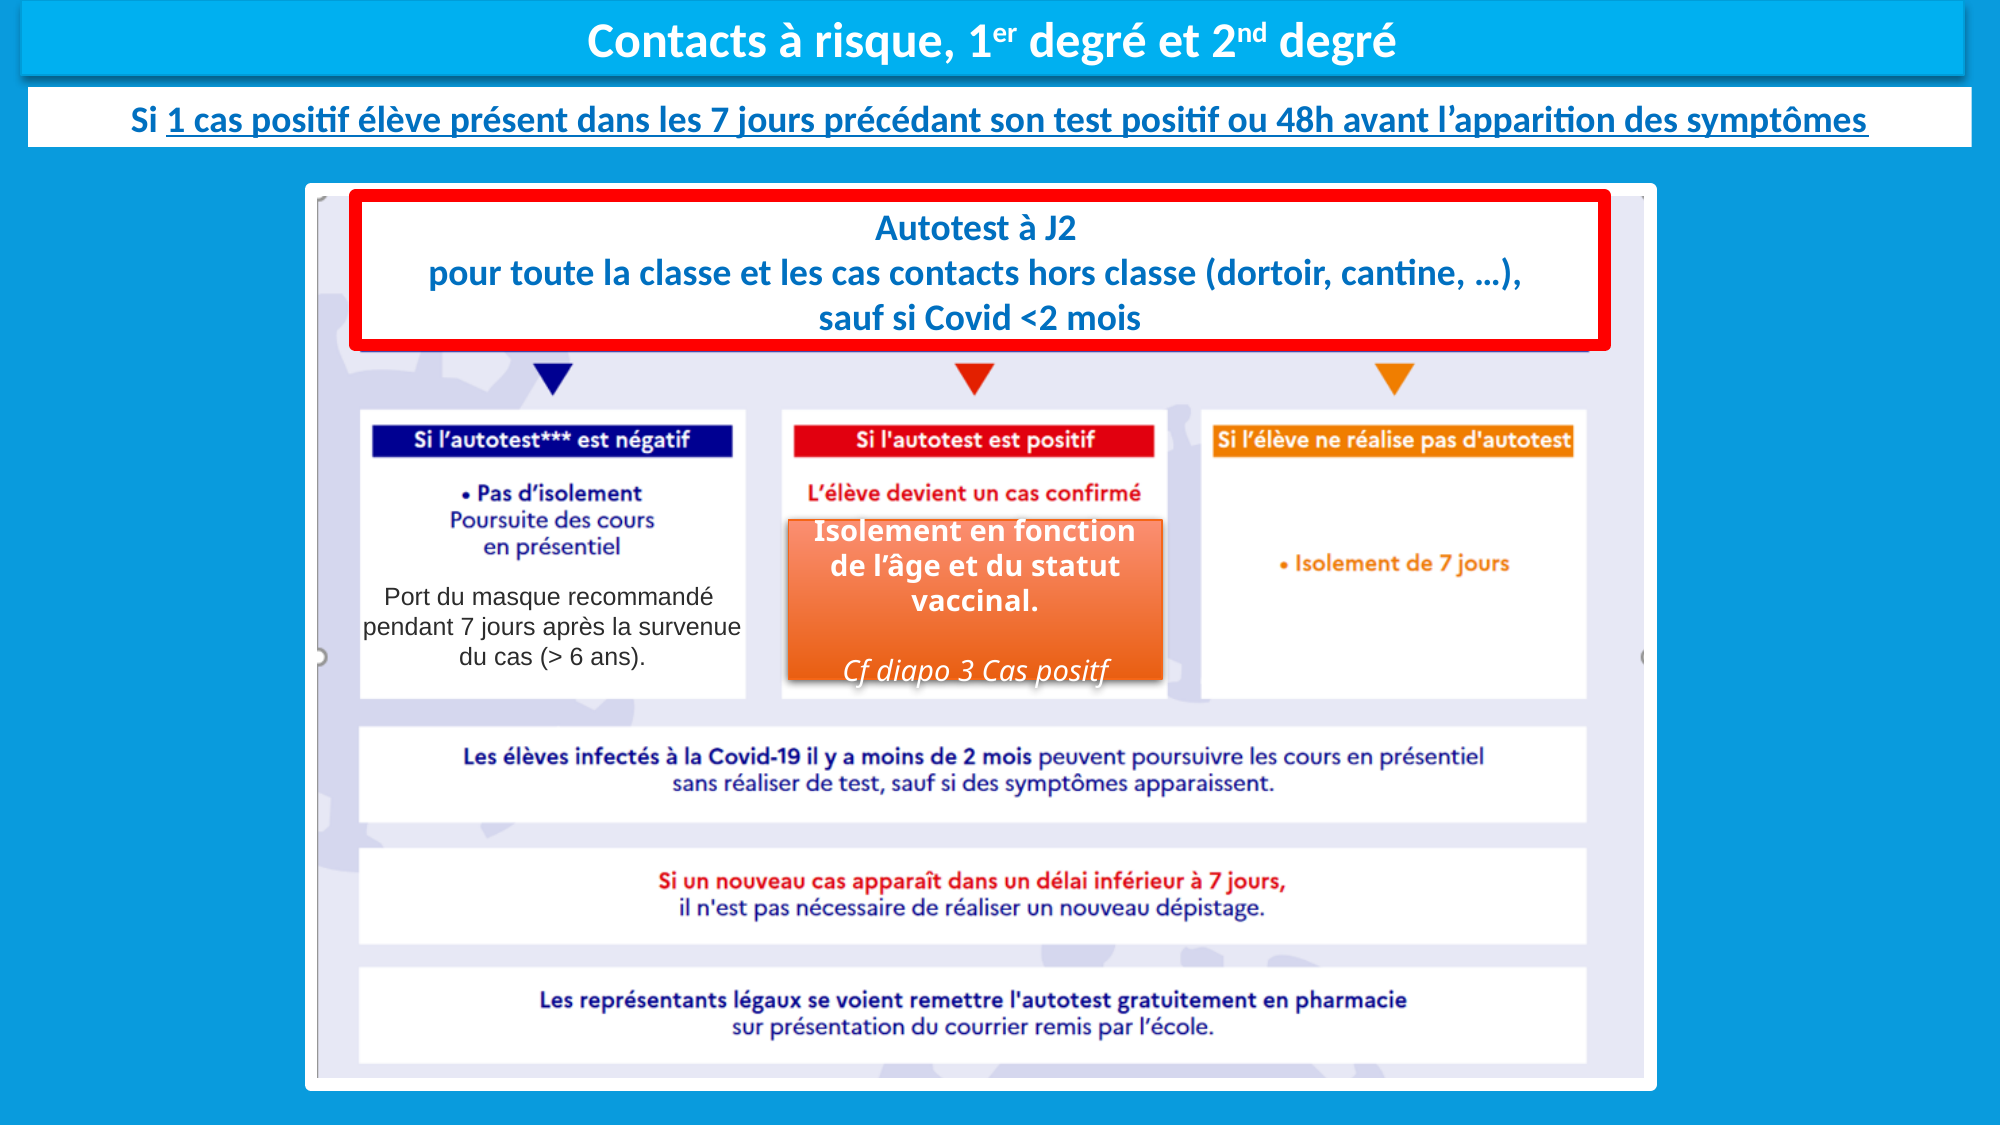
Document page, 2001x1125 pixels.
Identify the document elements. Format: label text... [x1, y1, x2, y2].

text_box Si 1 cas positif élève présent dans les 7 jours précédant son test positif ou 48h avant l’apparition des symptômes [28, 87, 1972, 147]
text_box Contacts à risque, 1er degré et 2nd degré [20, 0, 1965, 75]
picture [316, 195, 1645, 1079]
